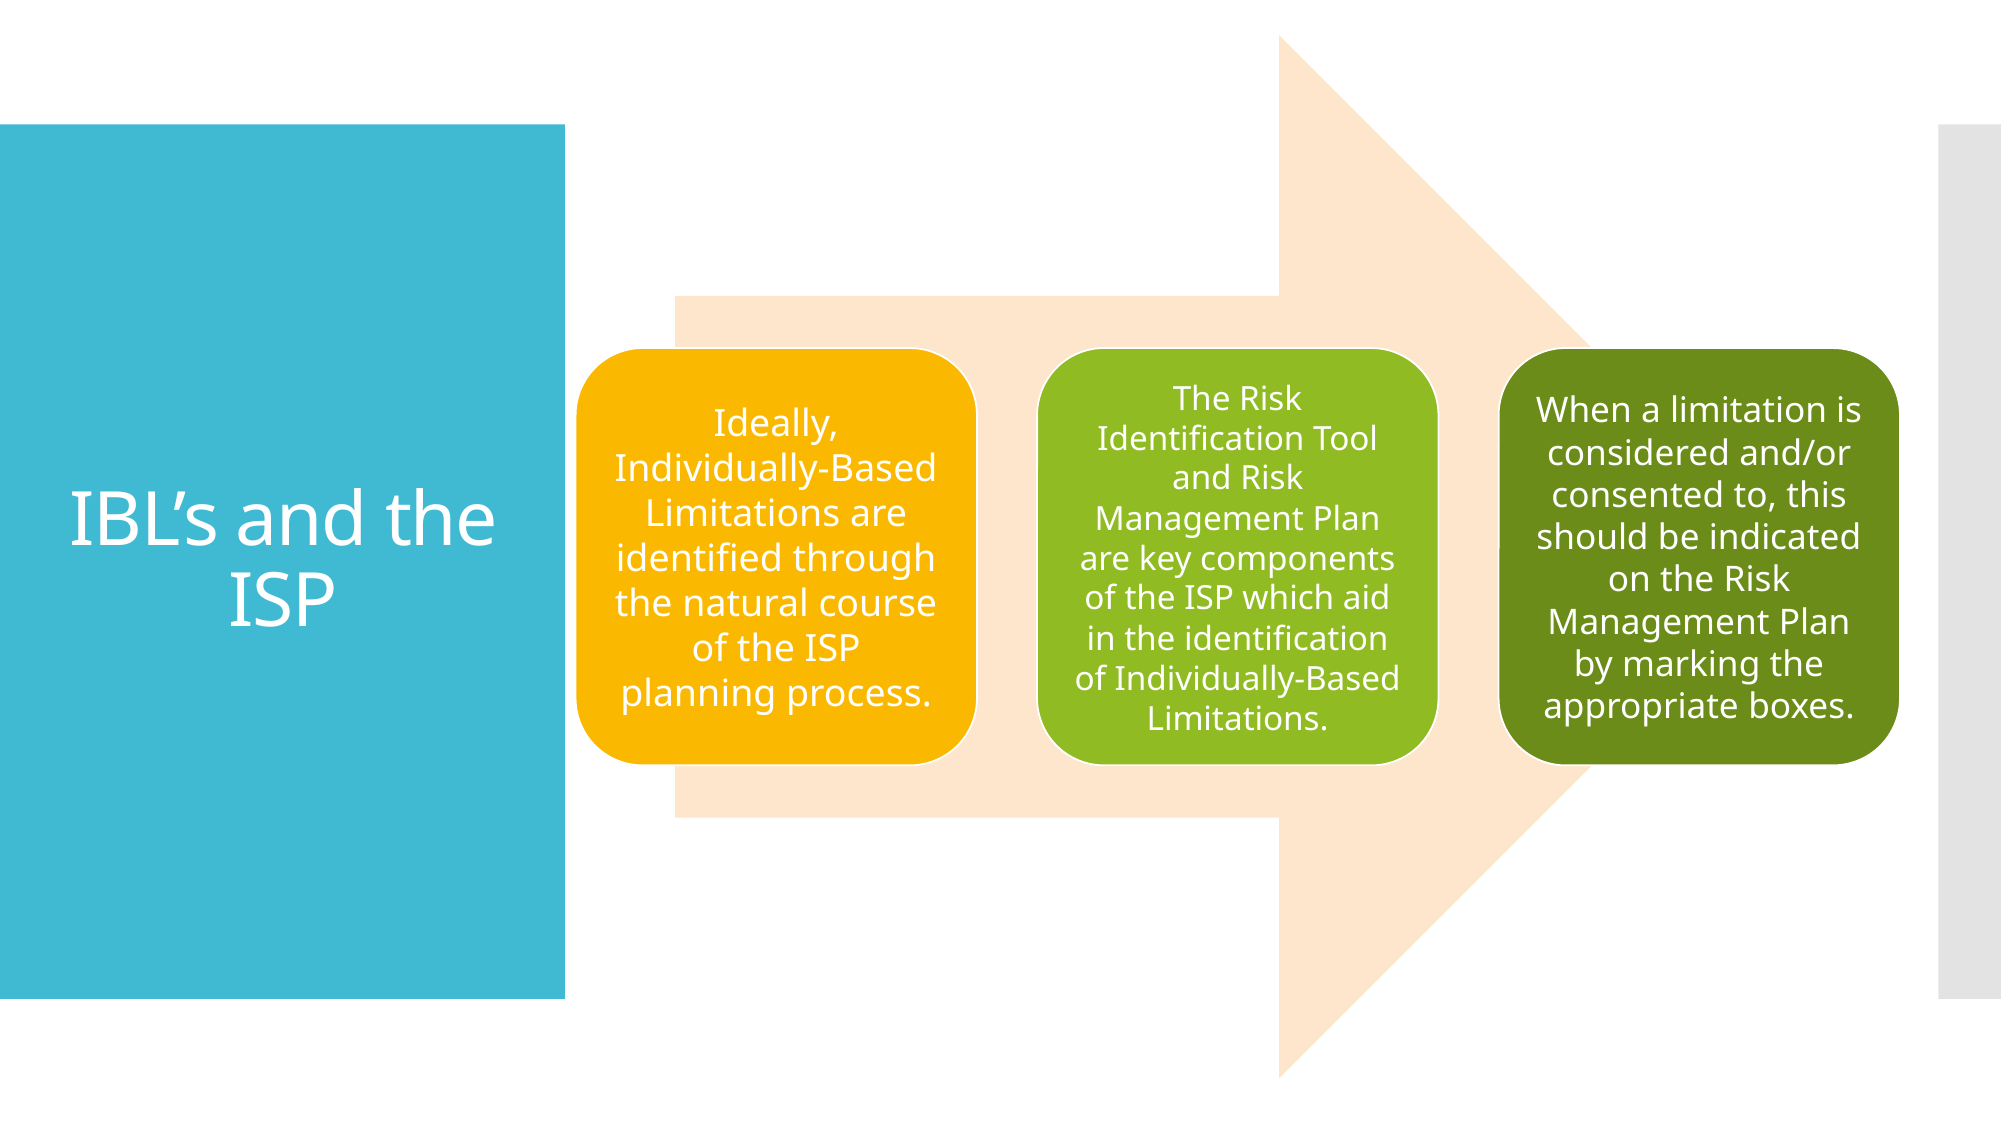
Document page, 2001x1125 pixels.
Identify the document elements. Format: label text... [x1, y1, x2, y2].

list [575, 34, 1901, 1079]
title IBL’s and the ISP [41, 184, 525, 940]
